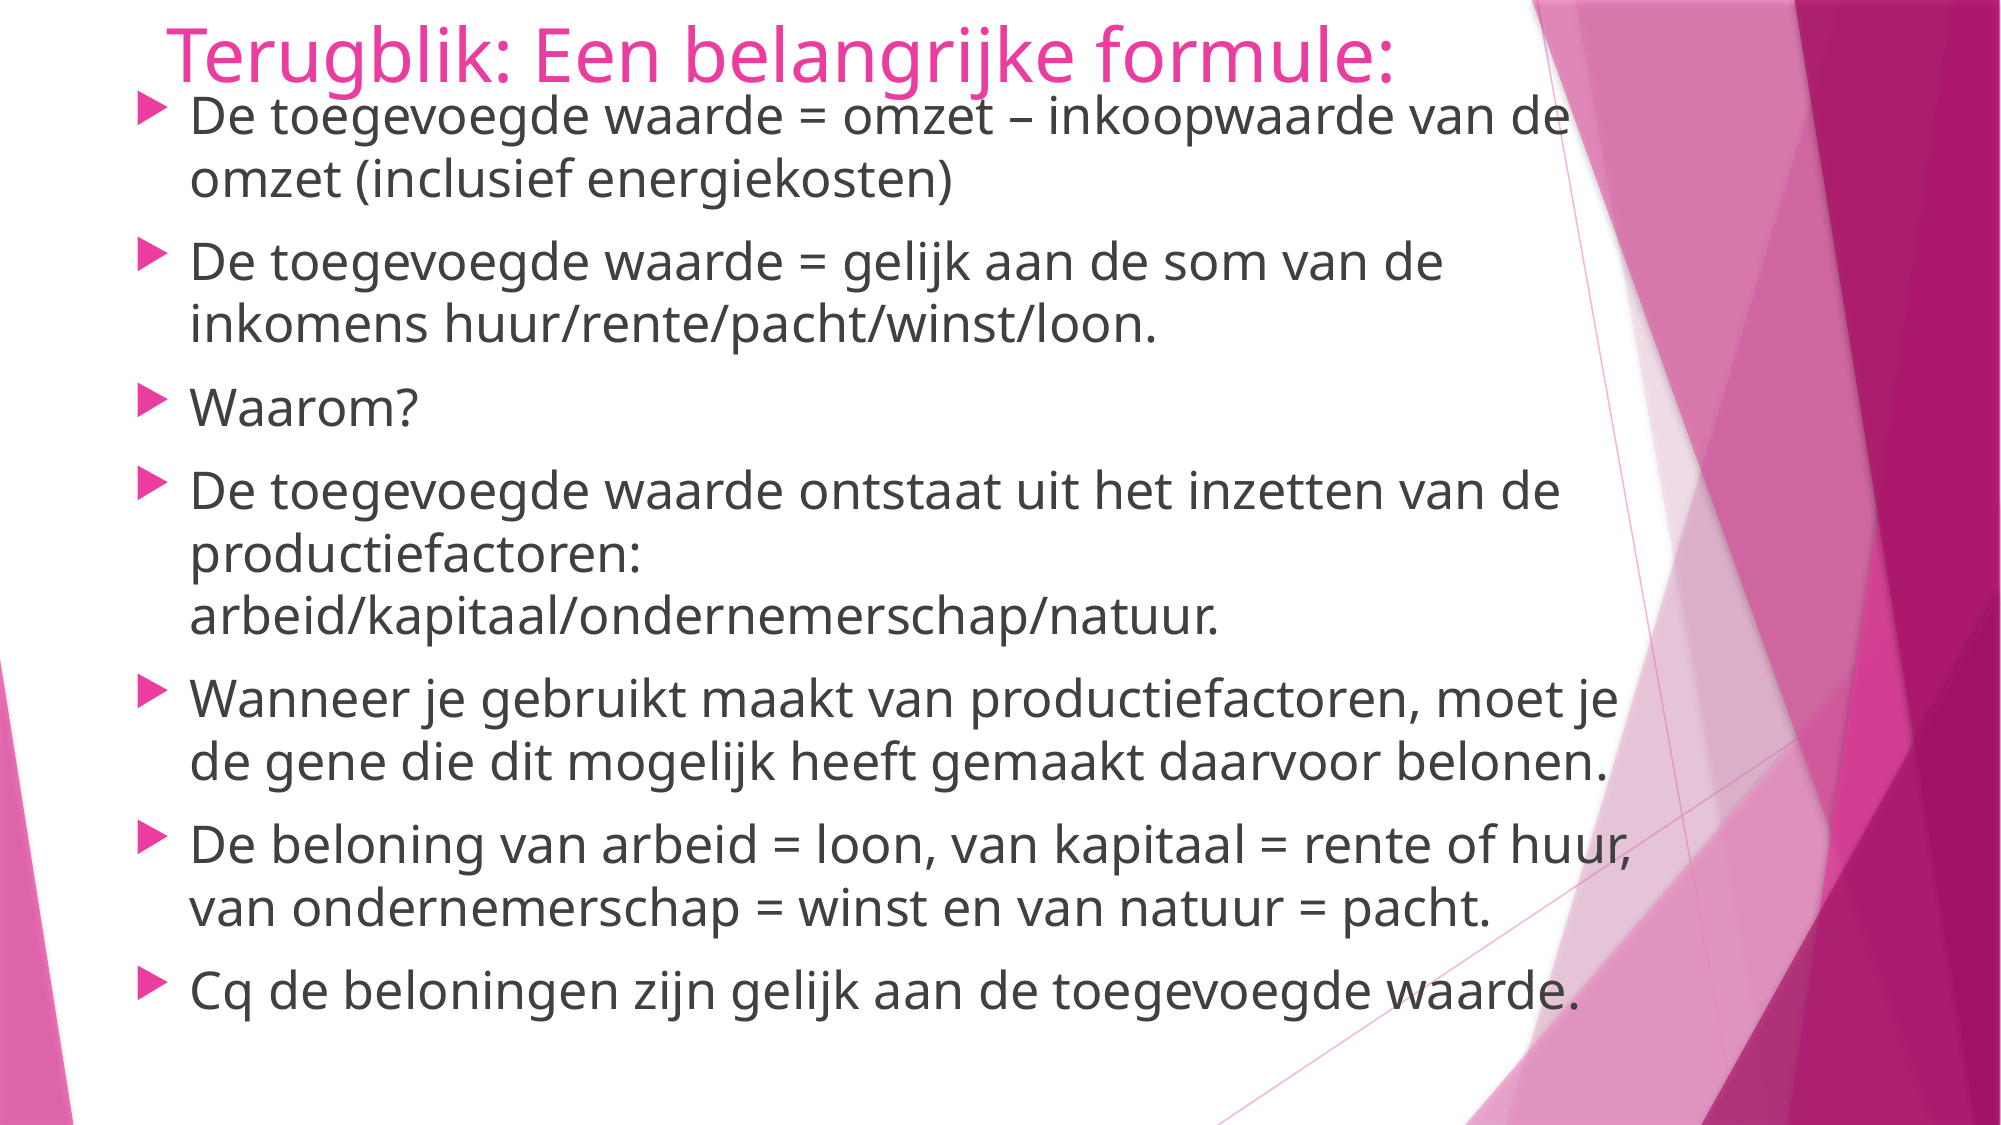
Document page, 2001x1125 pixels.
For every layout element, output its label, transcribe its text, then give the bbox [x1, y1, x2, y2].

title Terugblik: Een belangrijke formule: [151, 0, 1530, 75]
list De toegevoegde waarde = omzet – inkoopwaarde van de omzet (inclusief energiekosten) De toegevoegde waarde = gelijk aan de som van de inkomens huur/rente/pacht/winst/loon. Waarom? De toegevoegde waarde ontstaat uit het inzetten van de productiefactoren: arbeid/kapitaal/ondernemerschap/natuur. Wanneer je gebruikt maakt van productiefactoren, moet je de gene die dit mogelijk heeft gemaakt daarvoor belonen. De beloning van arbeid = loon, van kapitaal = rente of huur, van ondernemerschap = winst en van natuur = pacht. Cq de beloningen zijn gelijk aan de toegevoegde waarde. [118, 75, 1653, 845]
